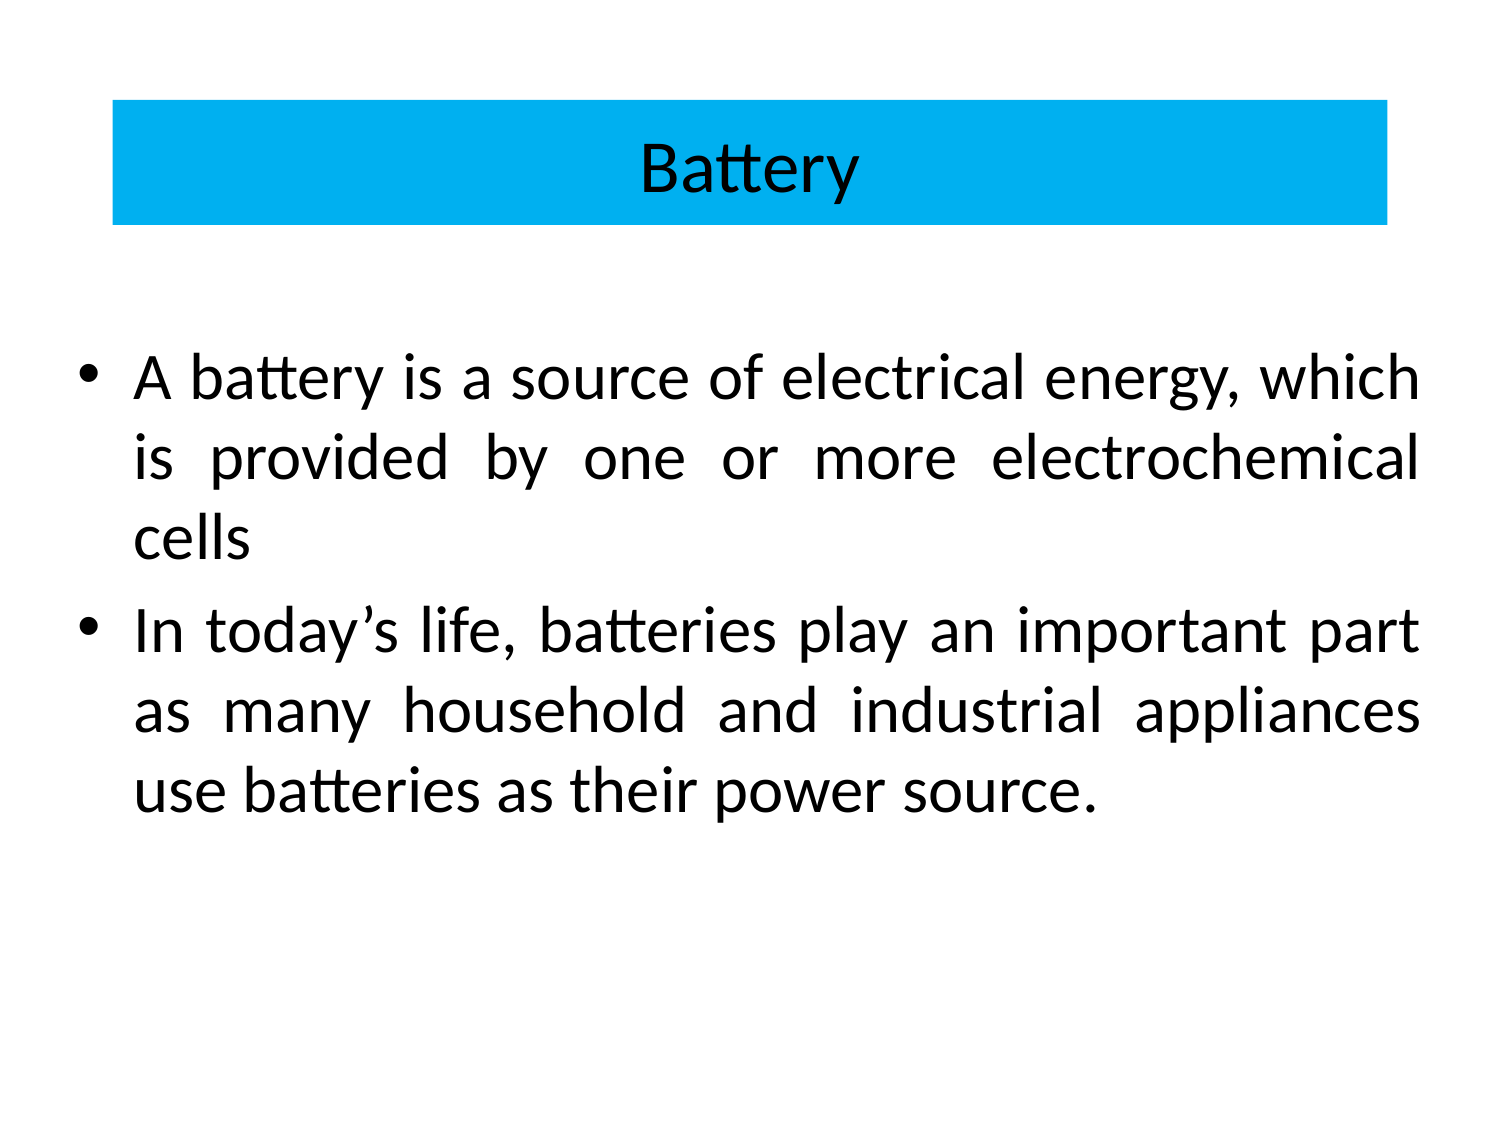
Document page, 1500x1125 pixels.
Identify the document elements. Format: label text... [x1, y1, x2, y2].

list A battery is a source of electrical energy, which is provided by one or more electrochemical cells In today’s life, batteries play an important part as many household and industrial appliances use batteries as their power source. [62, 324, 1438, 1000]
title Battery [112, 99, 1388, 225]
